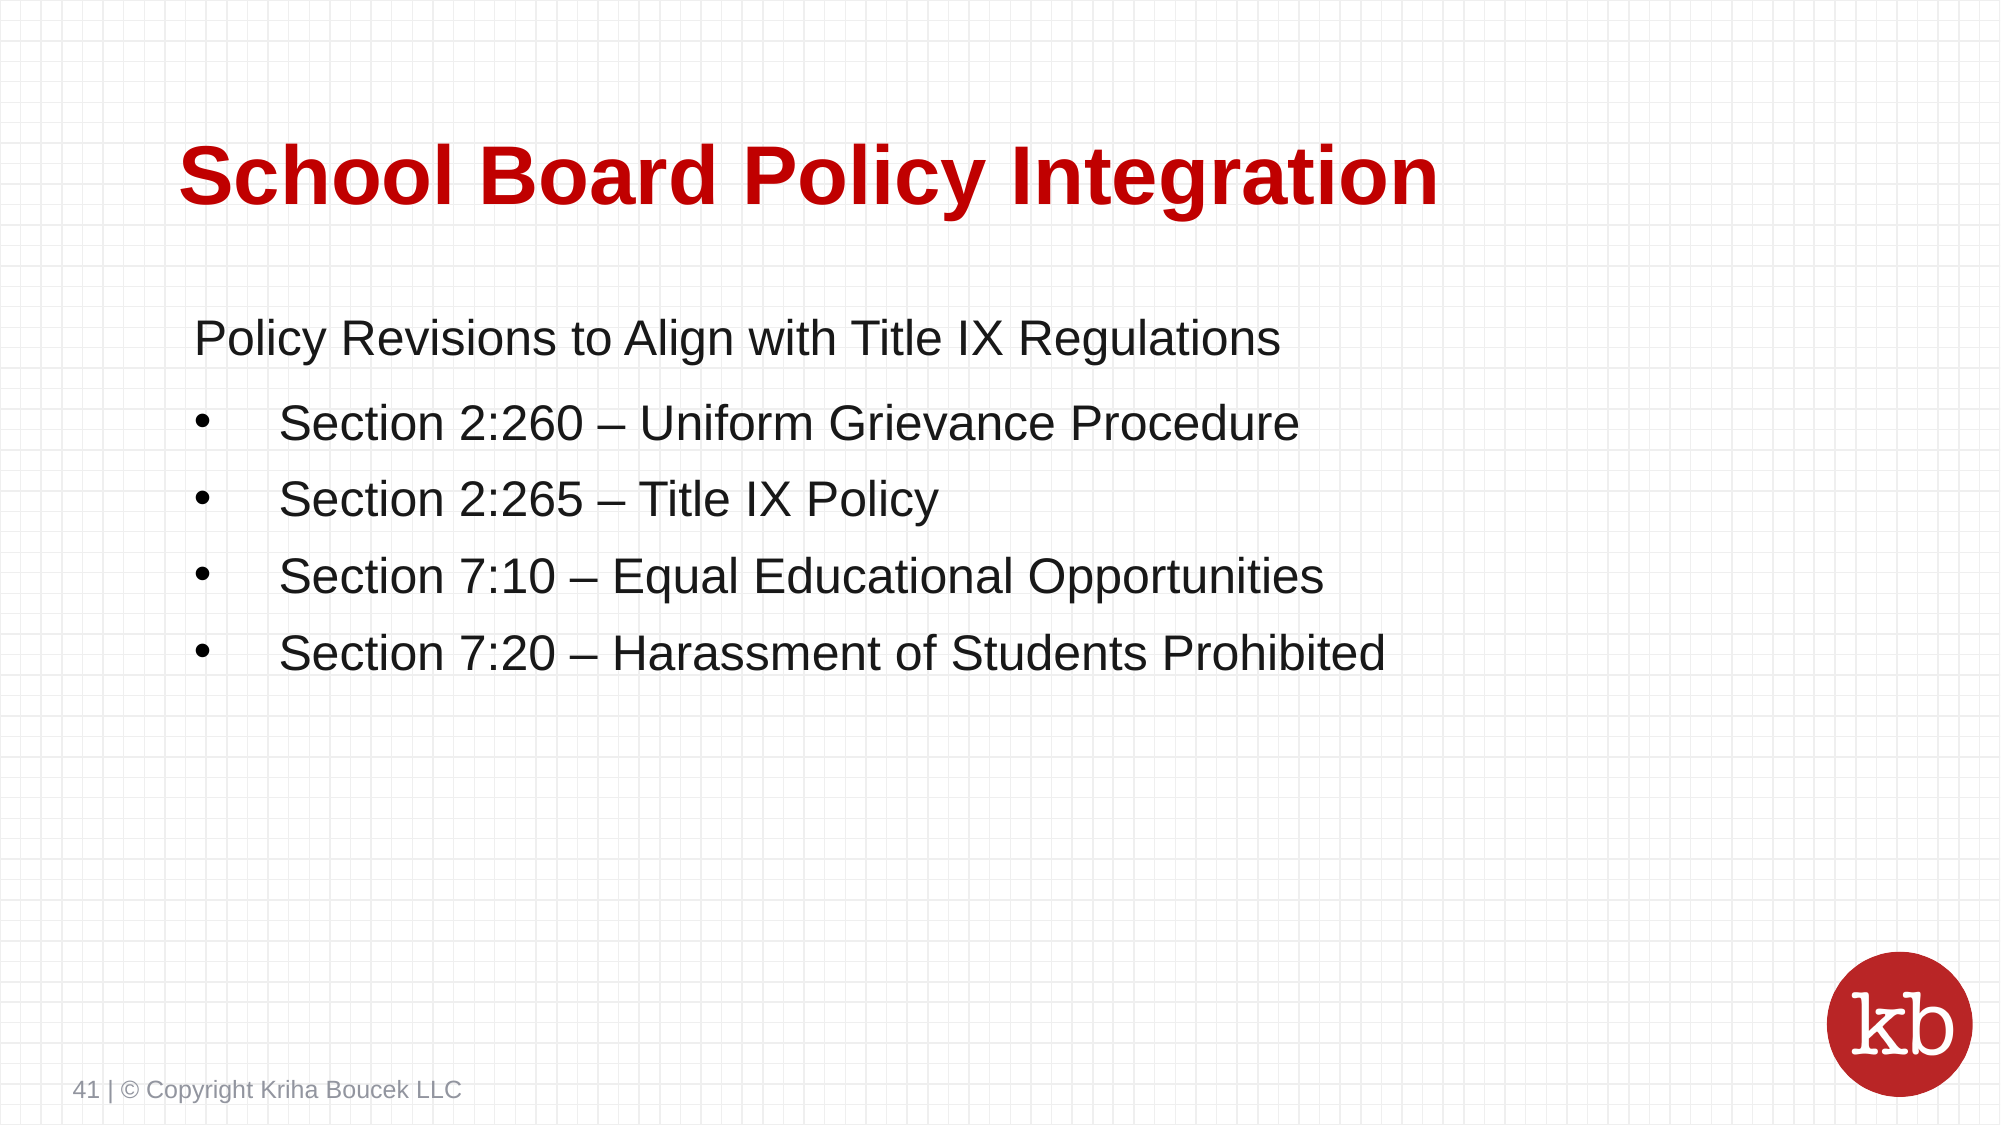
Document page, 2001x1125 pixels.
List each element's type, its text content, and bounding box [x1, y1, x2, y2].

title School Board Policy Integration [163, 49, 1795, 237]
list Policy Revisions to Align with Title IX Regulations Section 2:260 – Uniform Grievance Procedure Section 2:265 – Title IX Policy Section 7:10 – Equal Educational Opportunities Section 7:20 – Harassment of Students Prohibited [163, 290, 1795, 1027]
picture [1818, 944, 1980, 1104]
